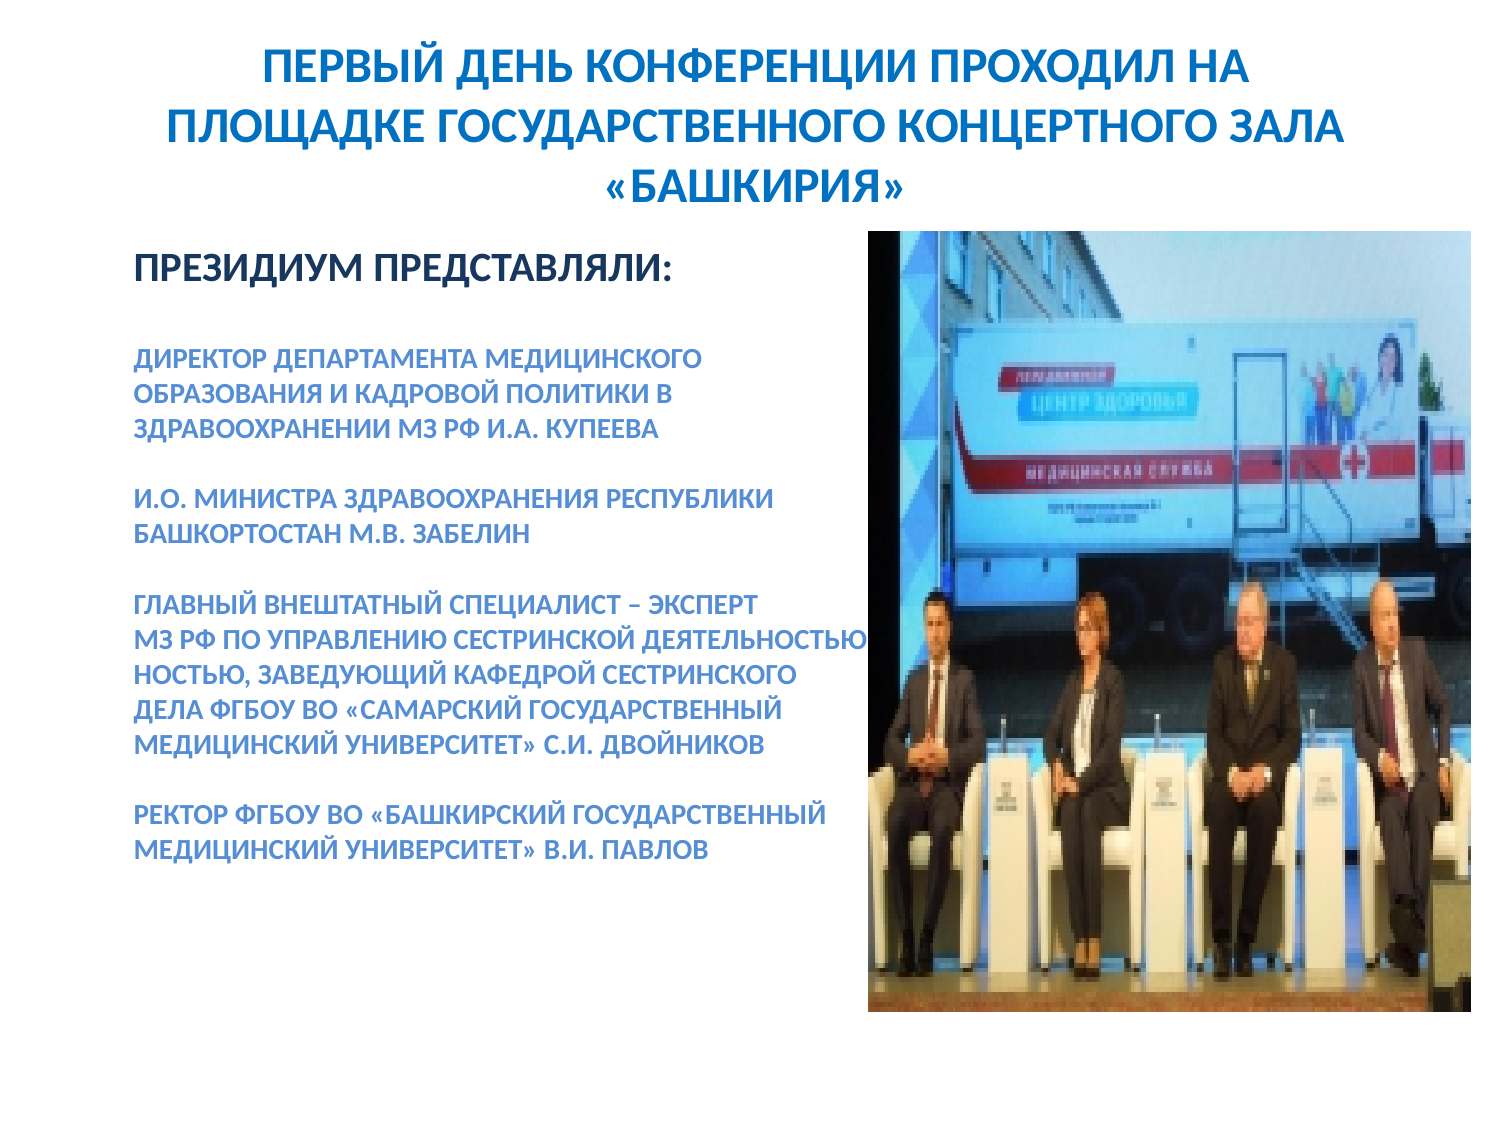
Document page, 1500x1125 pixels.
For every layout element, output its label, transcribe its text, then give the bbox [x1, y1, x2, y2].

title Президиум представляли: директор департамента медицинского образования и кадровой политики в здравоохранении МЗ РФ И.А. Купеева и.о. министра здравоохранения Республики Башкортостан М.В. Забелин главный внештатный специалист – эксперт МЗ РФ по управлению сестринской деятельностью ностью, заведующий кафедрой сестринского дела ФГБОУ во «самарский государственный медицинский университет» С.И. Двойников ректор ФГБОУ ВО «башкирский государственный медицинский университет» В.И. Павлов [118, 231, 866, 947]
list ПЕРВЫЙ ДЕНЬ КОНФЕРЕНЦИИ ПРОХОДИЛ НА ПЛОЩАДКЕ ГОСУДАРСТВЕННОГО КОНЦЕРТНОГО ЗАЛА «БАШКИРИЯ» [118, 30, 1394, 220]
picture [867, 231, 1471, 1012]
